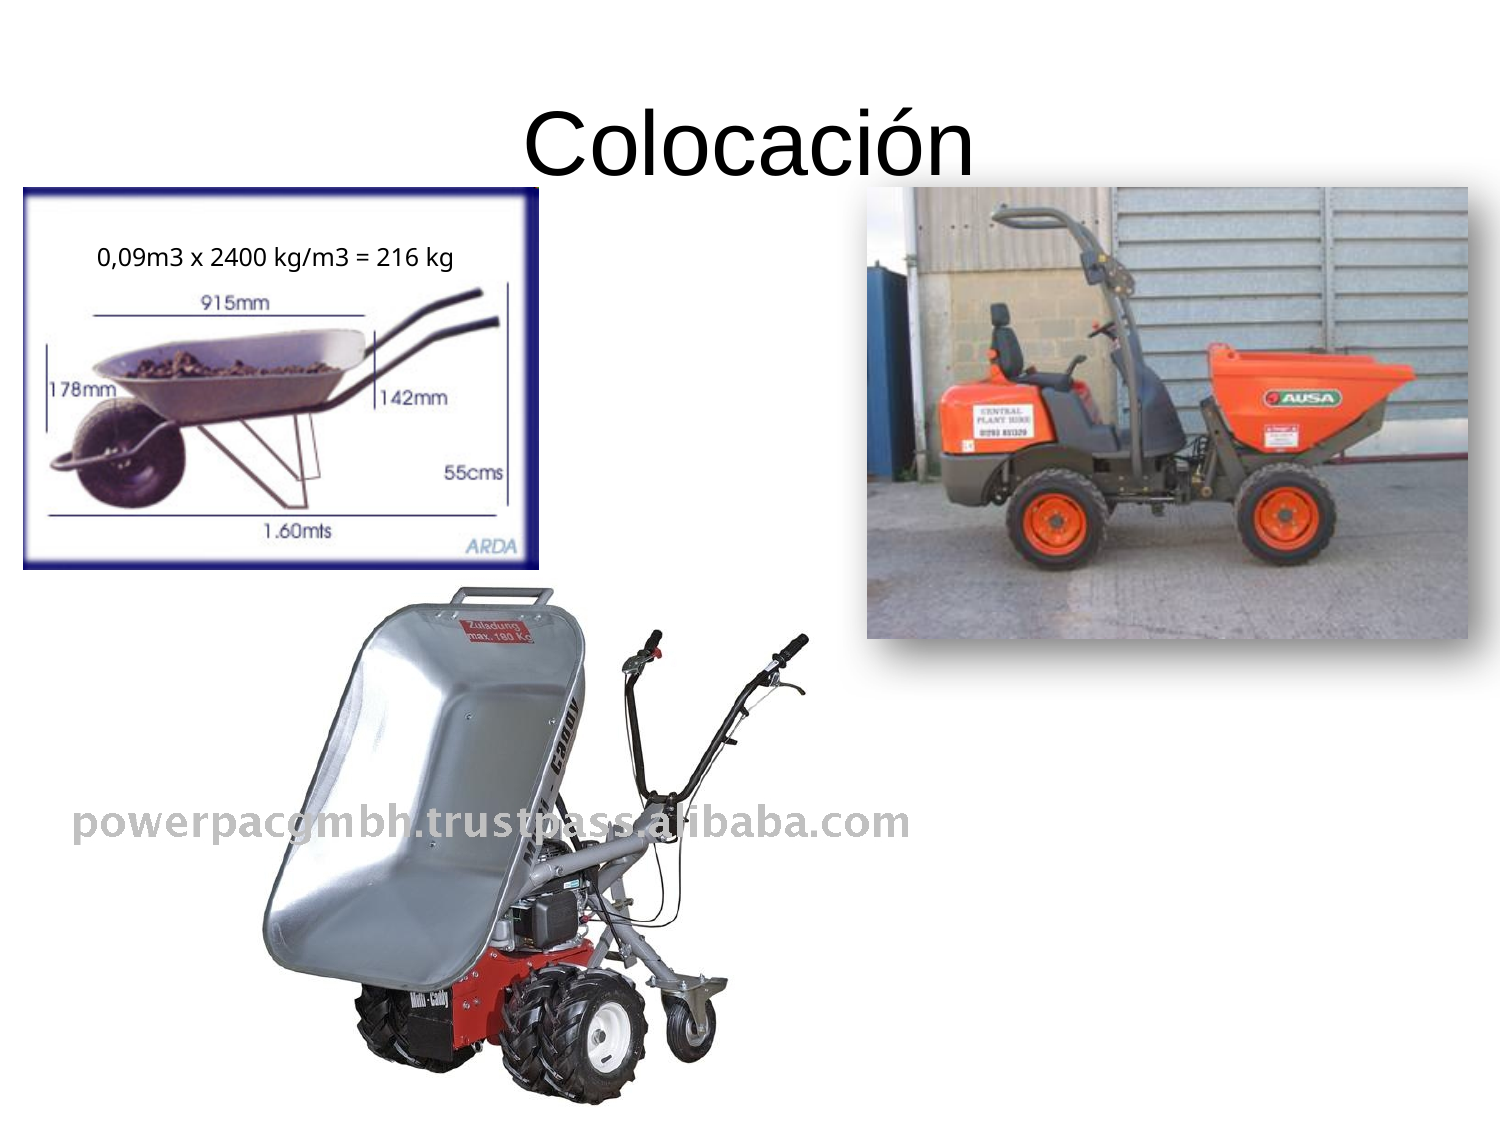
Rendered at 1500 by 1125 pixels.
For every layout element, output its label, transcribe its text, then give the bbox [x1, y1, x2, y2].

picture [23, 187, 1468, 1125]
title Colocación [74, 44, 1426, 233]
